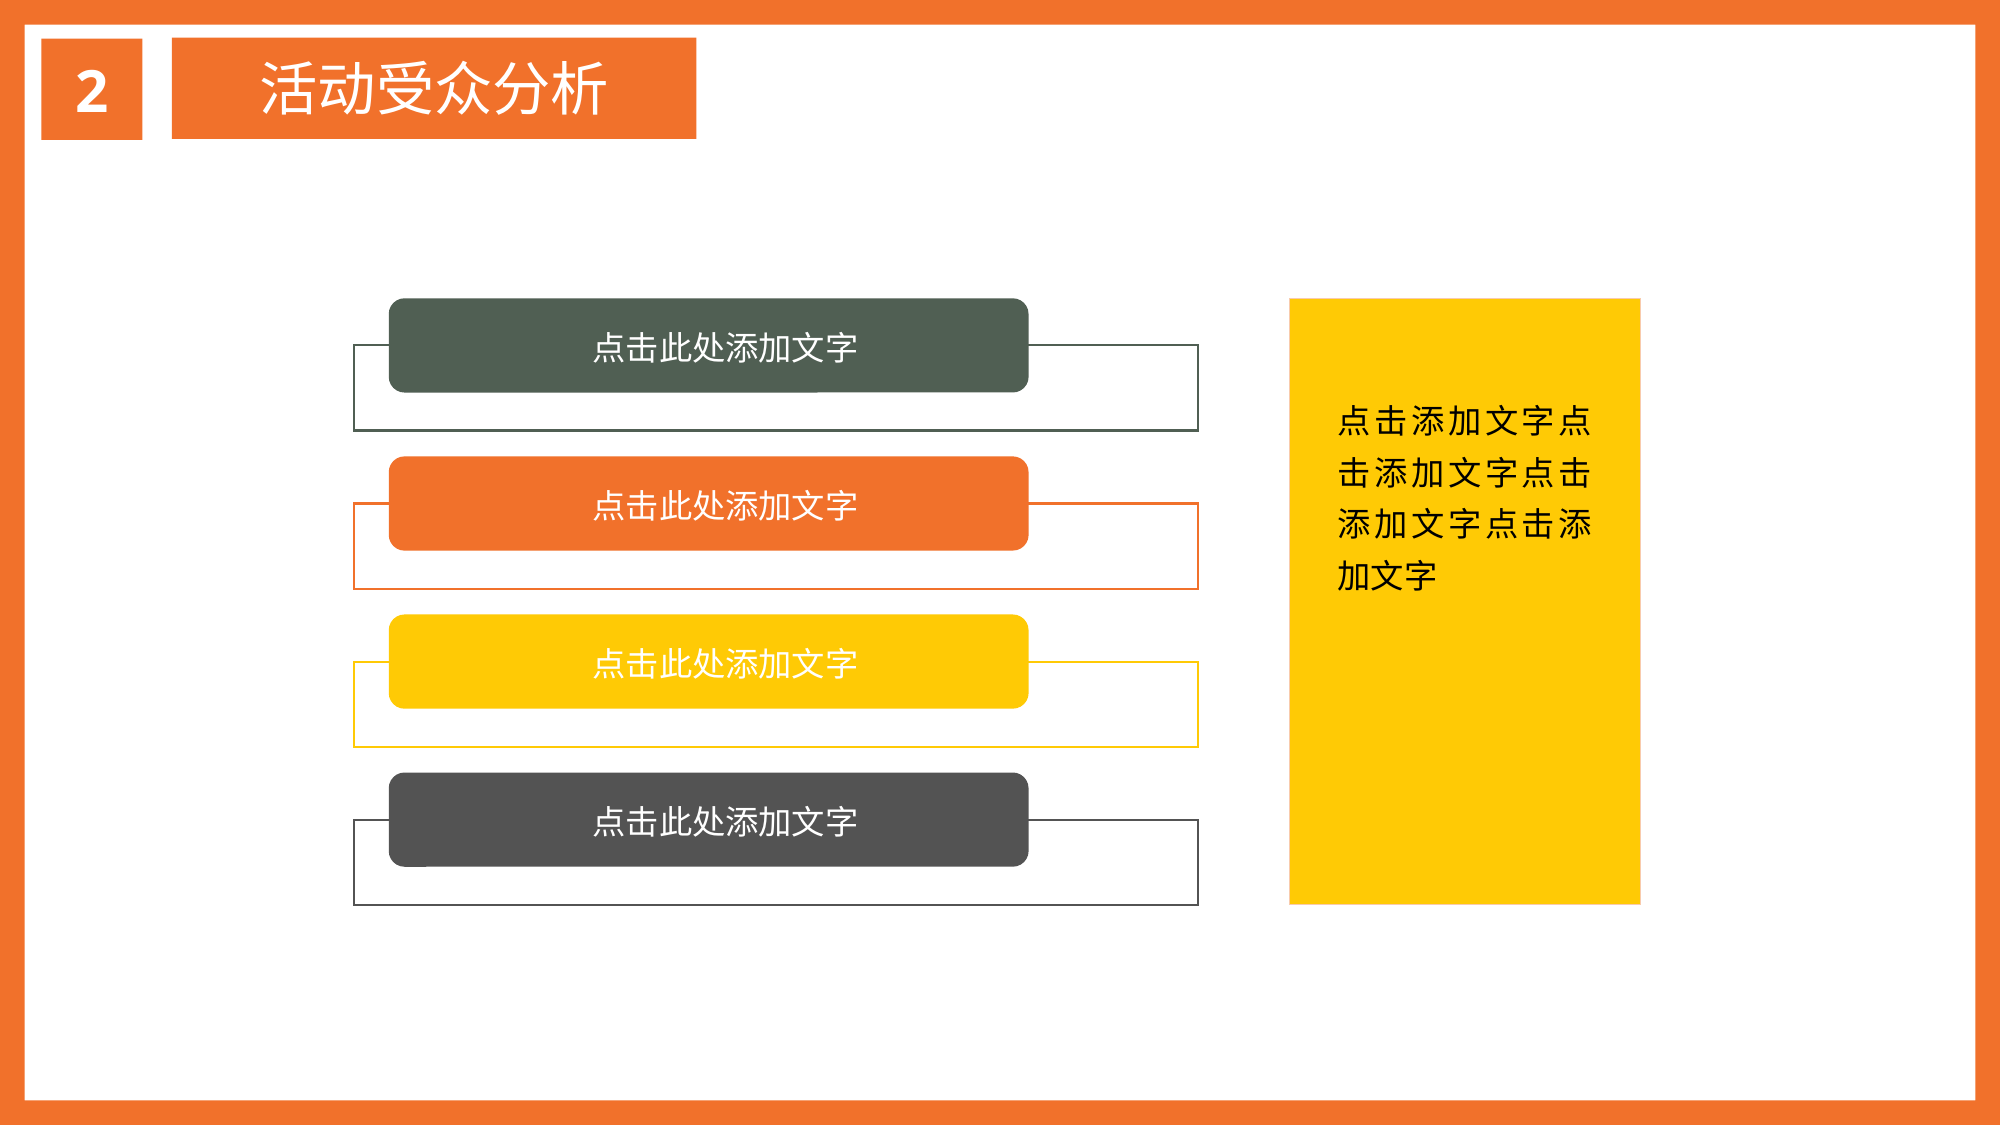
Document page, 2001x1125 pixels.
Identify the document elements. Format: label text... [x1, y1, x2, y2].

text_box [171, 130, 697, 140]
text_box [171, 37, 697, 45]
text_box 点击此处添加文字 [387, 297, 1030, 394]
text_box [353, 661, 1199, 748]
text_box 点击添加文字点击添加文字点击添加文字点击添加文字 [1322, 380, 1608, 603]
text_box [1289, 298, 1641, 905]
text_box 2 [40, 38, 143, 141]
text_box [353, 819, 1199, 906]
text_box 点击此处添加文字 [387, 771, 1030, 868]
text_box 点击此处添加文字 [387, 613, 1030, 710]
text_box 点击此处添加文字 [387, 455, 1030, 552]
text_box [353, 344, 1199, 432]
text_box 活动受众分析 [171, 45, 697, 130]
text_box [0, 0, 2000, 1125]
text_box [353, 502, 1199, 590]
